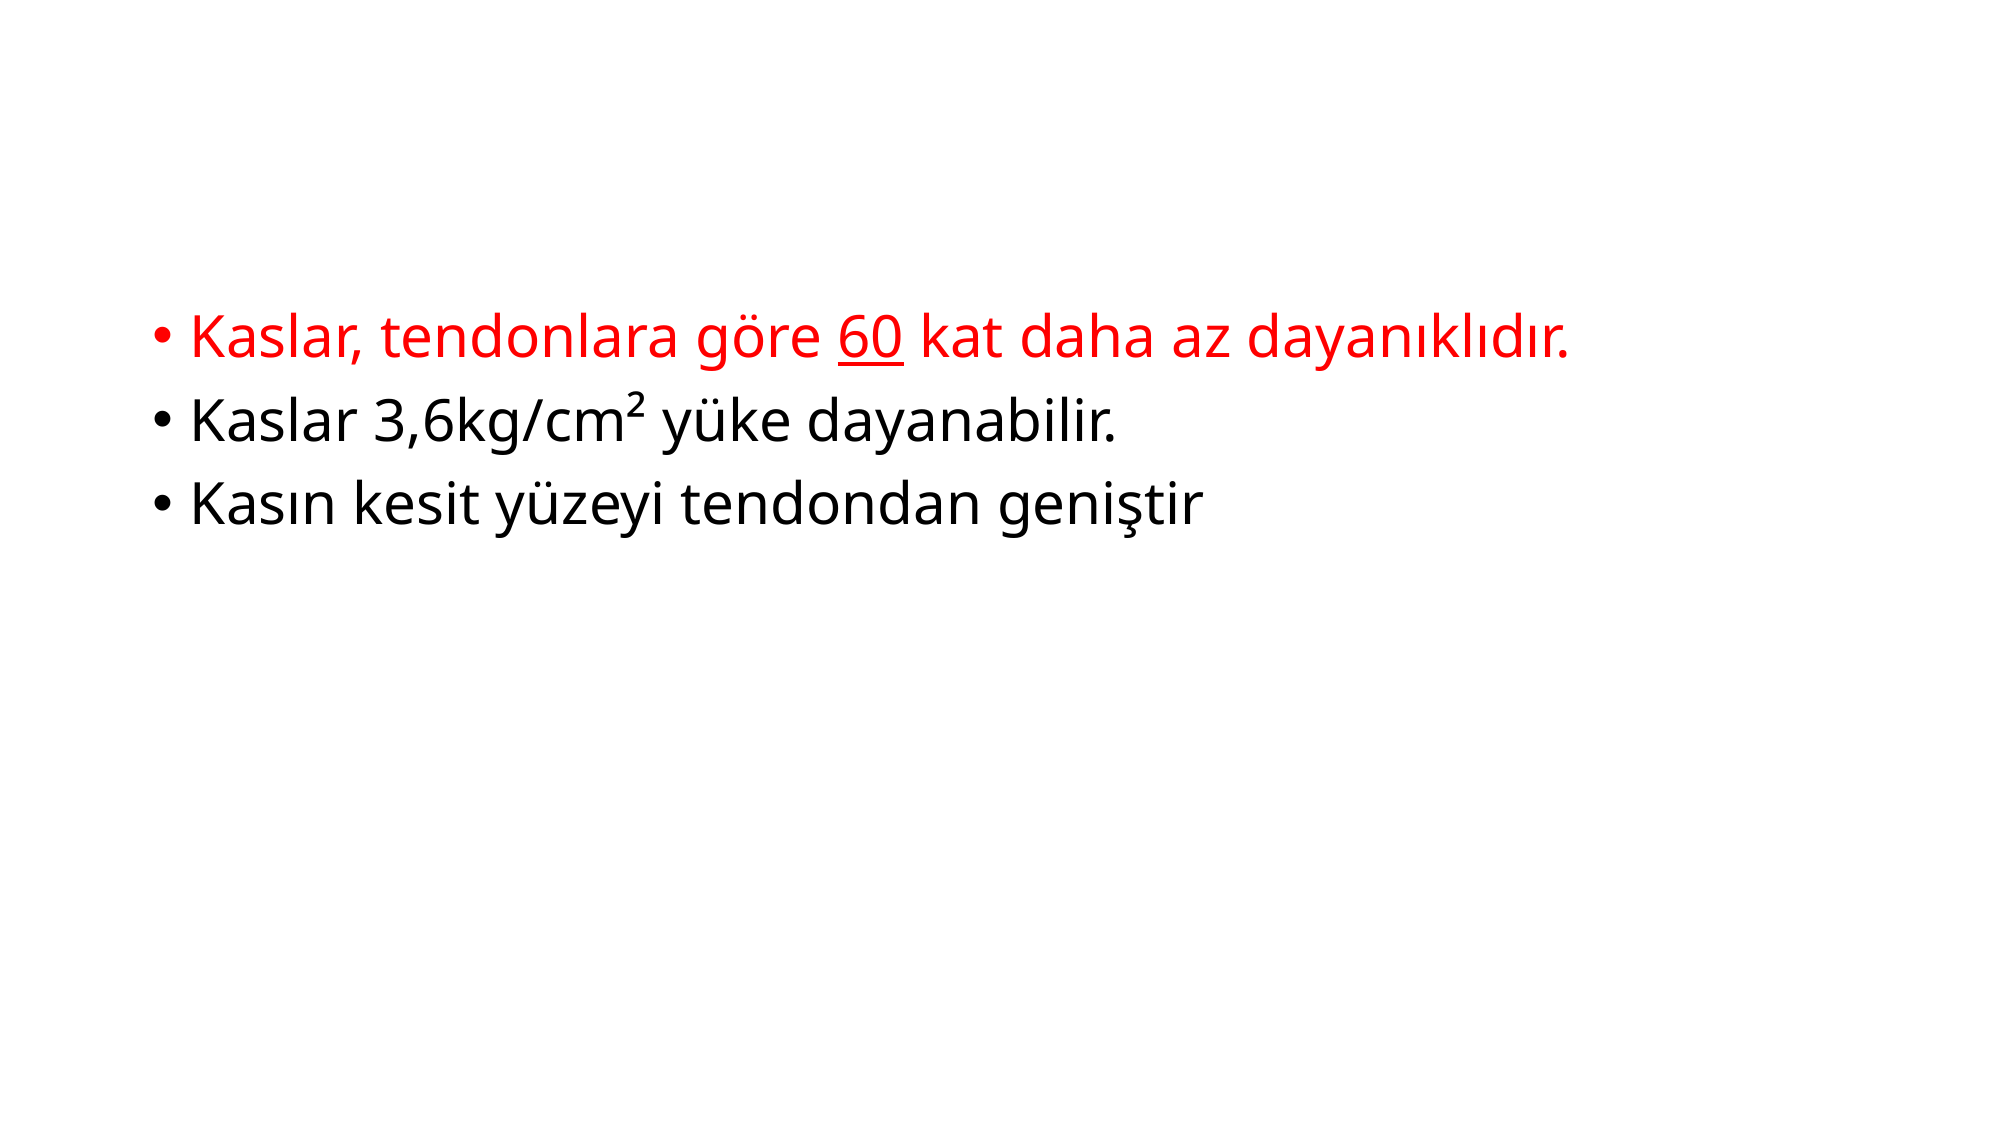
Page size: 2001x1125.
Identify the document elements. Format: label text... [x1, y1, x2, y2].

list Kaslar, tendonlara göre 60 kat daha az dayanıklıdır. Kaslar 3,6kg/cm² yüke dayanabilir. Kasın kesit yüzeyi tendondan geniştir [137, 299, 1863, 1014]
